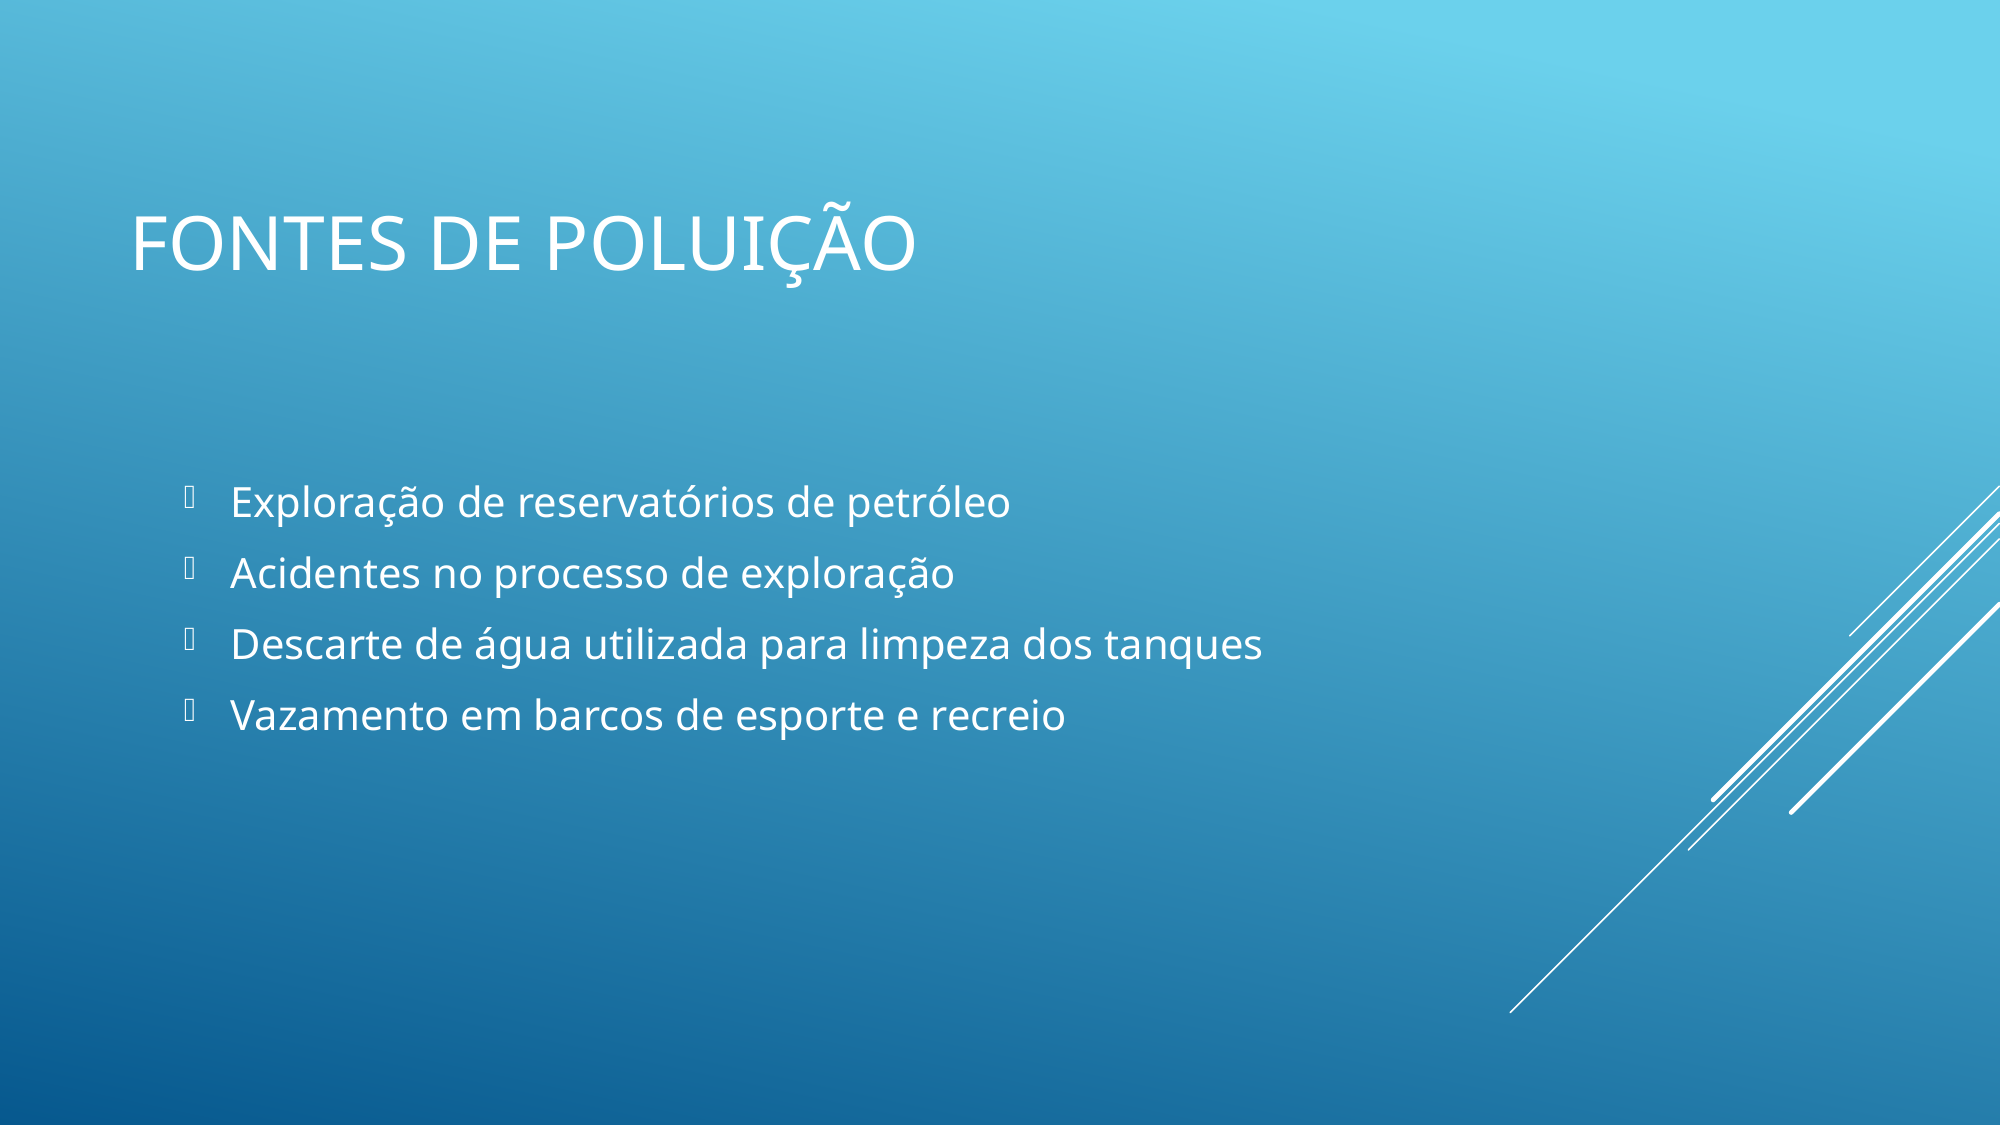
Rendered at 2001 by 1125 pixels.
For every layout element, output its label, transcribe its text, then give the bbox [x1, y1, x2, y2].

list Exploração de reservatórios de petróleo Acidentes no processo de exploração Descarte de água utilizada para limpeza dos tanques Vazamento em barcos de esporte e recreio [168, 346, 1569, 940]
title Fontes de Poluição [114, 116, 1515, 364]
